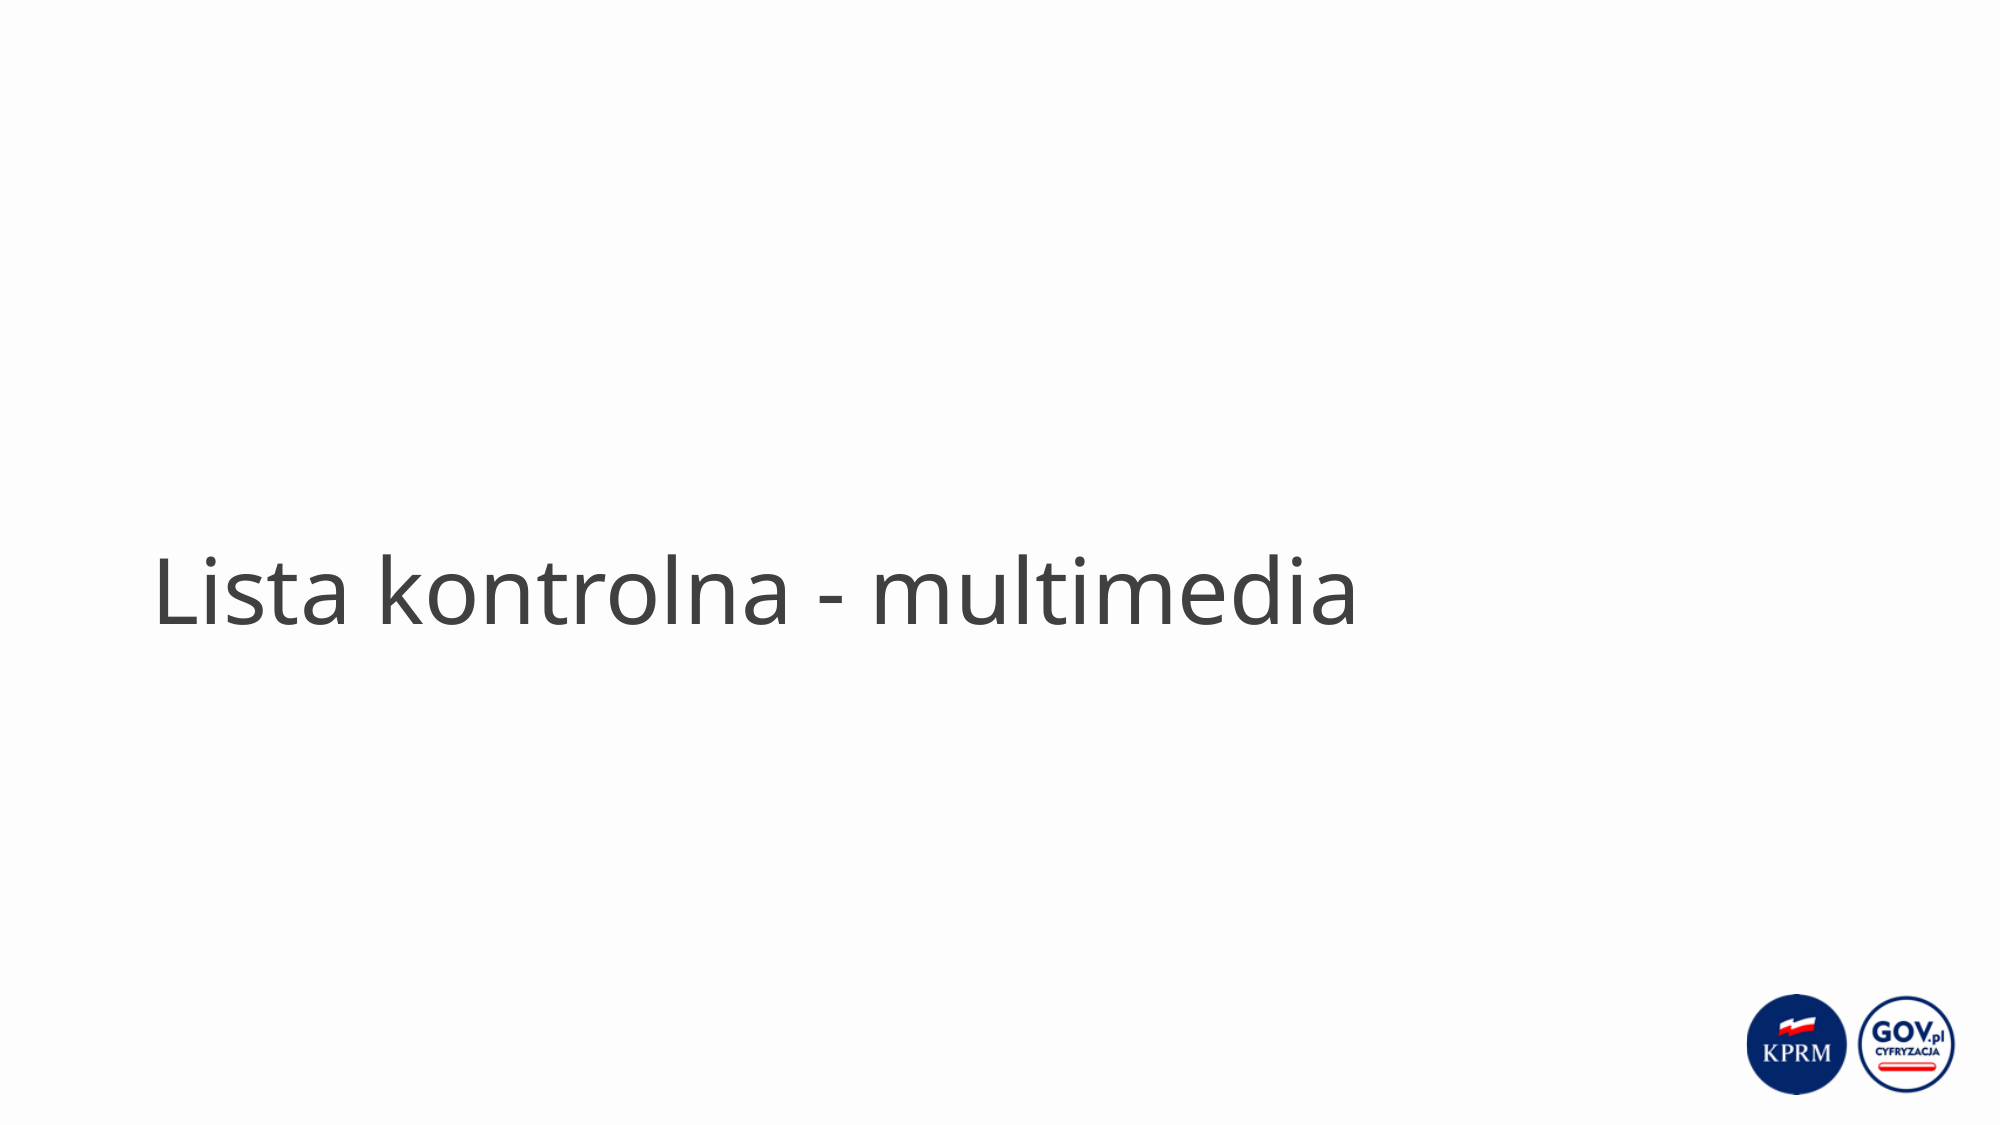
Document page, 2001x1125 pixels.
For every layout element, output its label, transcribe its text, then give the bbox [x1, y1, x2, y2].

picture [1746, 986, 1965, 1103]
title Lista kontrolna - multimedia [136, 514, 1862, 882]
